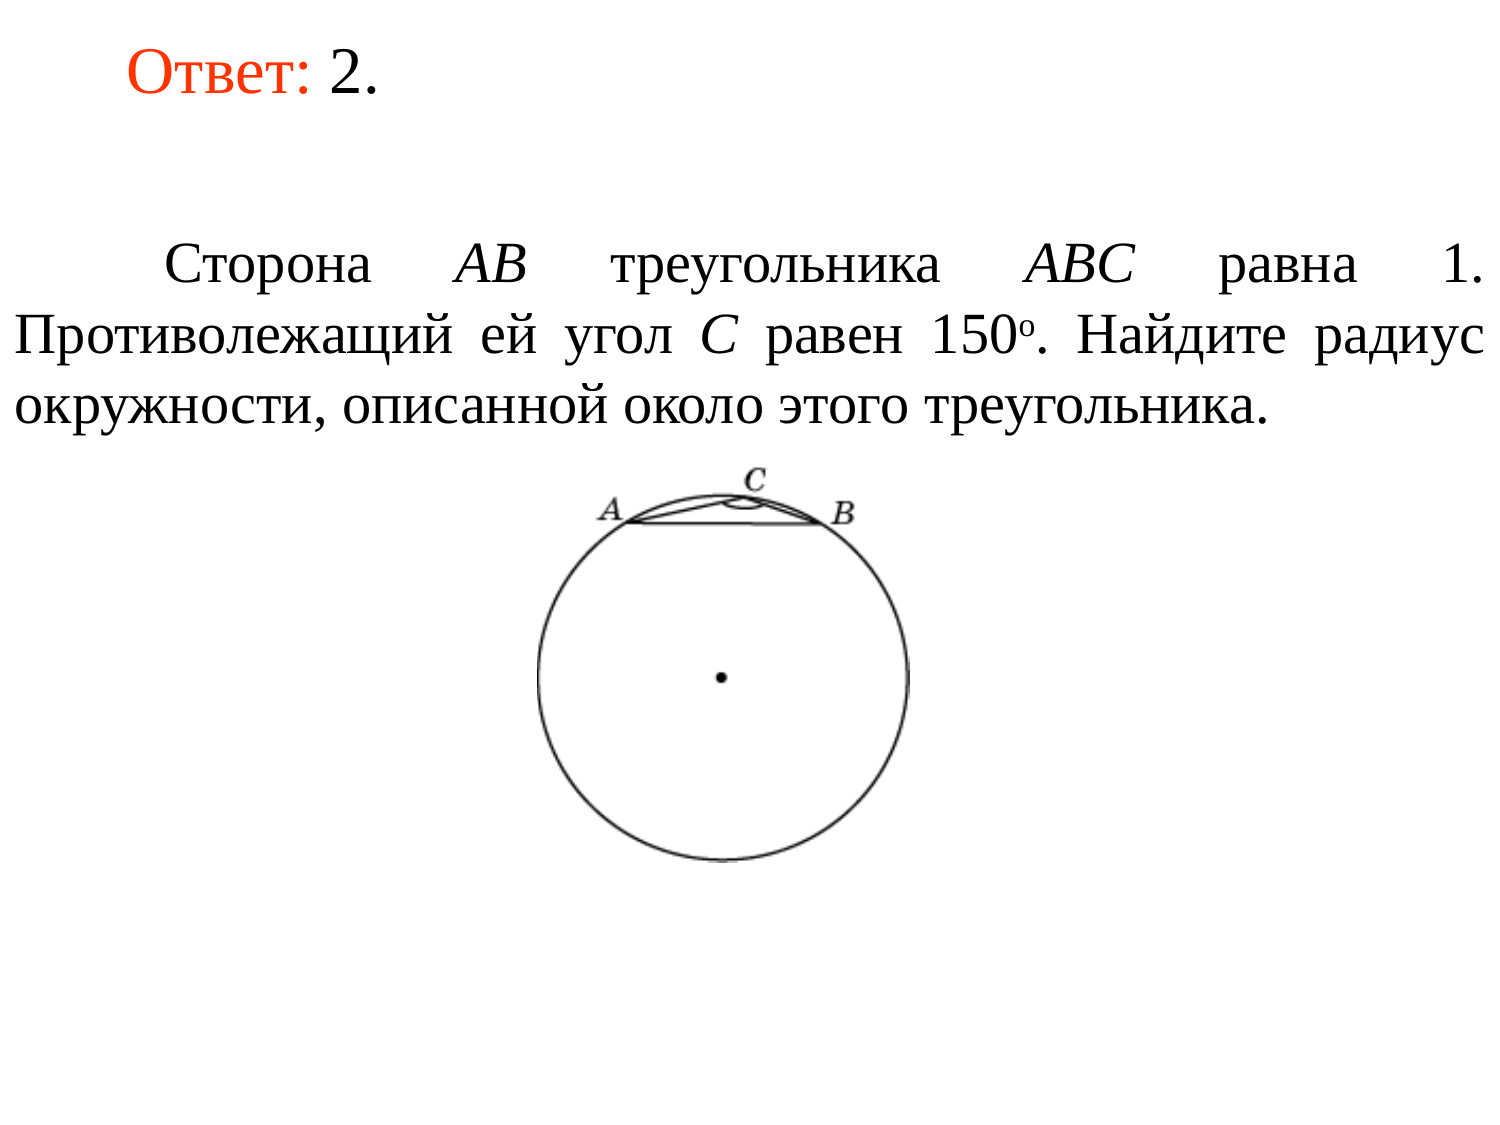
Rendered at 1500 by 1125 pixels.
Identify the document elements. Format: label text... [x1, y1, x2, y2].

text_box Сторона AB треугольника ABC равна 1. Противолежащий ей угол C равен 150о. Найдите радиус окружности, описанной около этого треугольника. [0, 208, 1500, 443]
picture [537, 462, 910, 863]
text_box Ответ: 2. [112, 19, 1000, 114]
